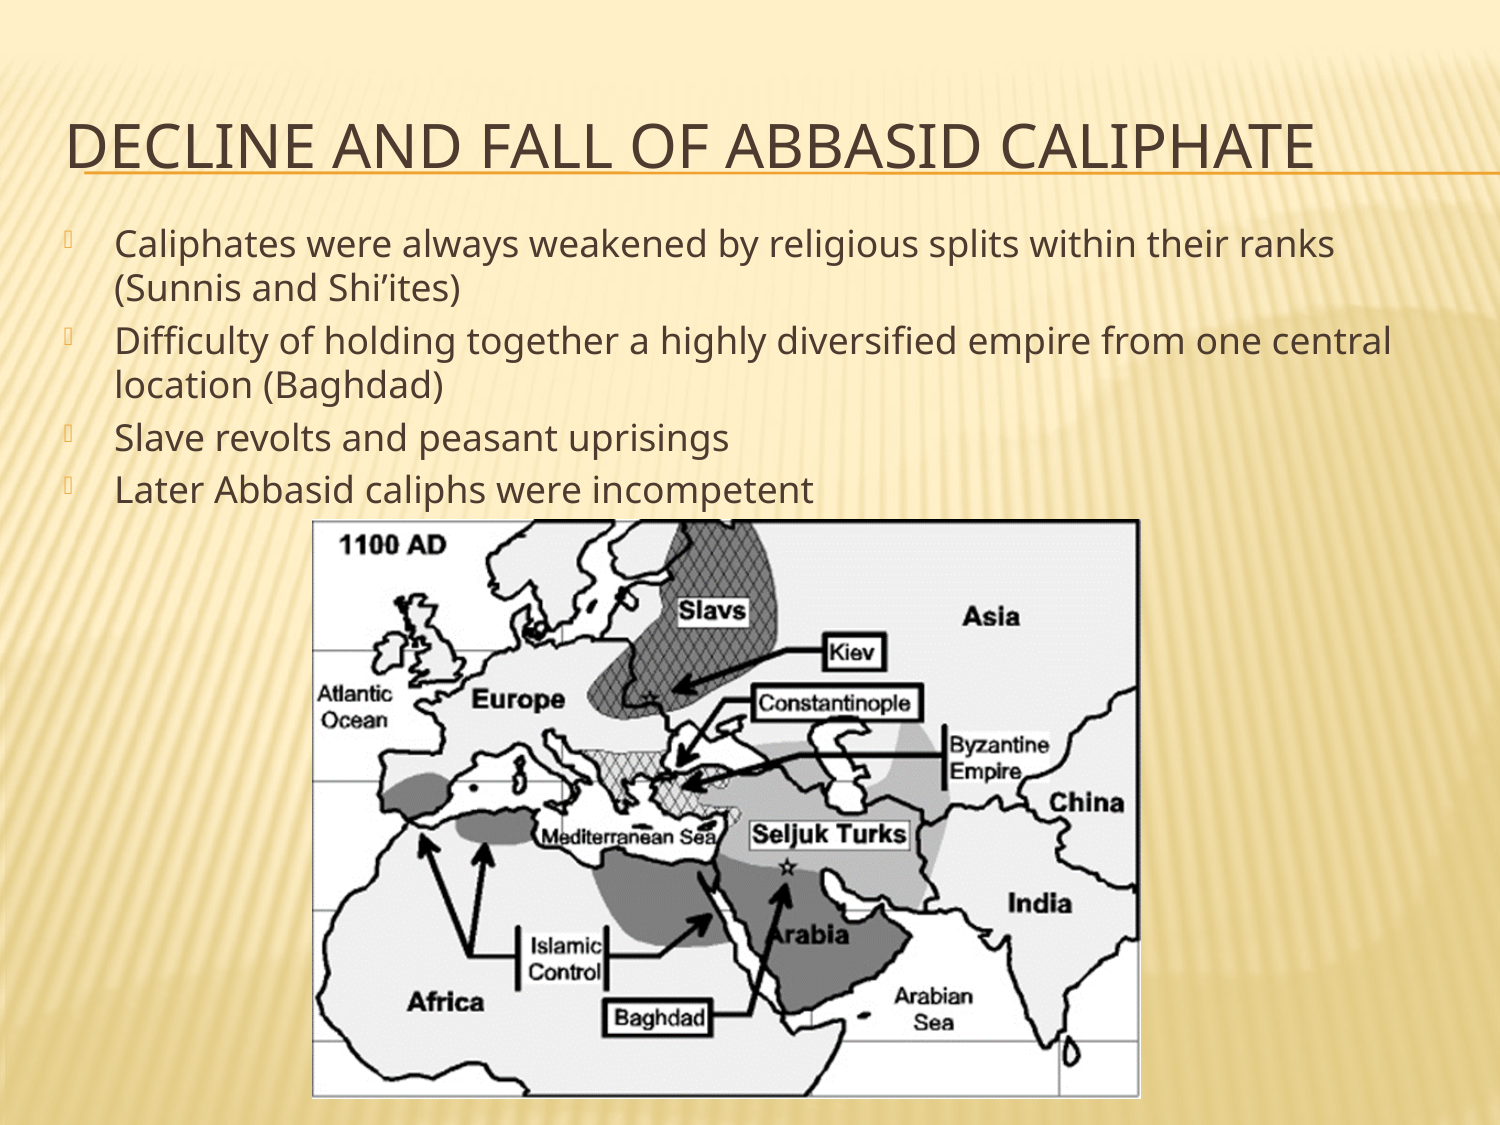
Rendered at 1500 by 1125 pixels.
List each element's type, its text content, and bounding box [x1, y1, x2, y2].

list Caliphates were always weakened by religious splits within their ranks (Sunnis and Shi’ites) Difficulty of holding together a highly diversified empire from one central location (Baghdad) Slave revolts and peasant uprisings Later Abbasid caliphs were incompetent [48, 212, 1474, 520]
title Decline and fall of abbasid caliphate [50, 75, 1475, 213]
picture [312, 519, 1141, 1099]
